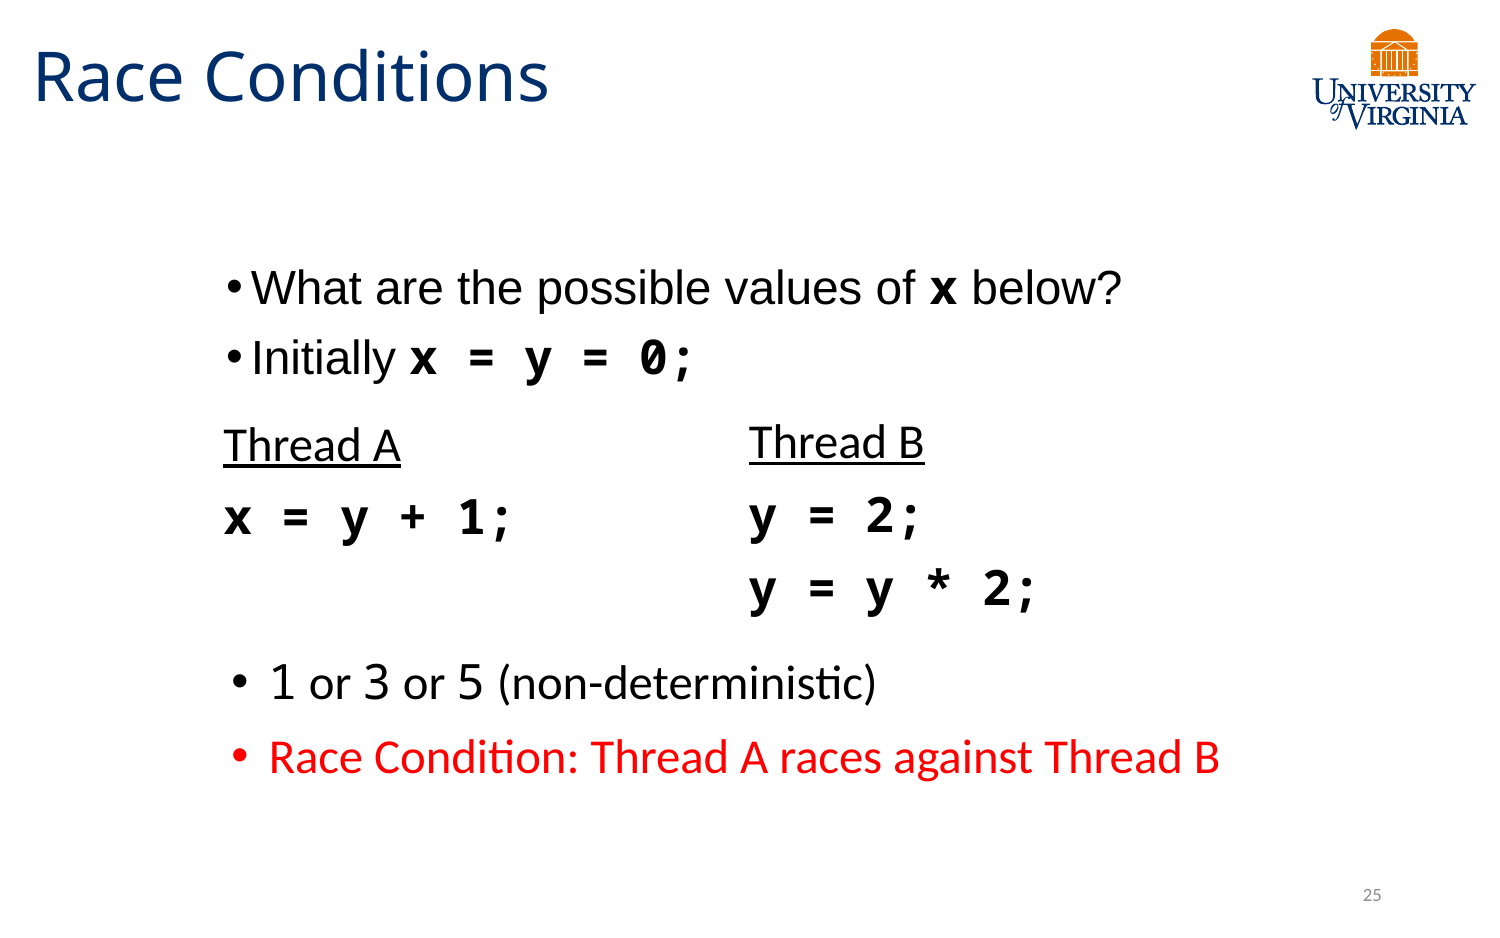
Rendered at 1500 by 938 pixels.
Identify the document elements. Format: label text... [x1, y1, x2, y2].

text_box Thread A x = y + 1; [210, 412, 666, 579]
text_box 1 or 3 or 5 (non-deterministic) Race Condition: Thread A races against Thread B [218, 651, 1297, 797]
slide_number 25 [1059, 868, 1397, 919]
text_box Thread B y = 2; y = y * 2; [736, 410, 1231, 633]
list What are the possible values of x below? Initially x = y = 0; [210, 249, 1289, 395]
title Race Conditions [17, 14, 1297, 145]
